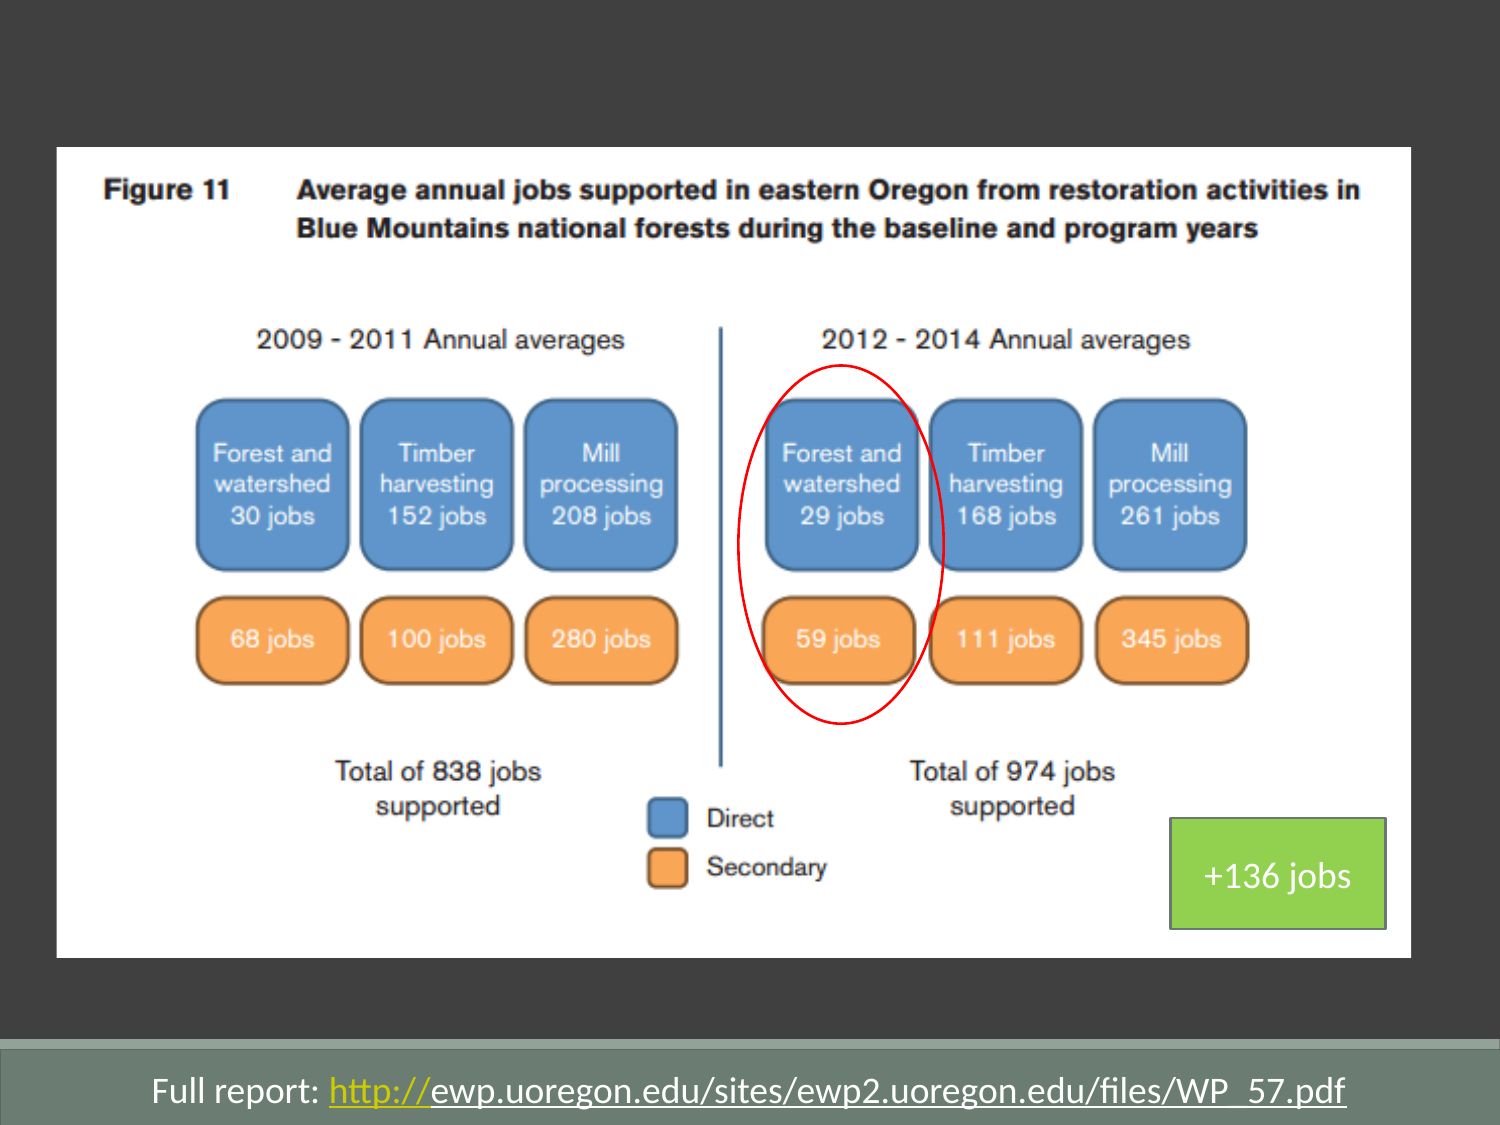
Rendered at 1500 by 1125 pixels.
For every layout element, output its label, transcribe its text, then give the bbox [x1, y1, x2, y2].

text_box Full report: http://ewp.uoregon.edu/sites/ewp2.uoregon.edu/files/WP_57.pdf [136, 1058, 1459, 1119]
picture [56, 146, 1412, 958]
